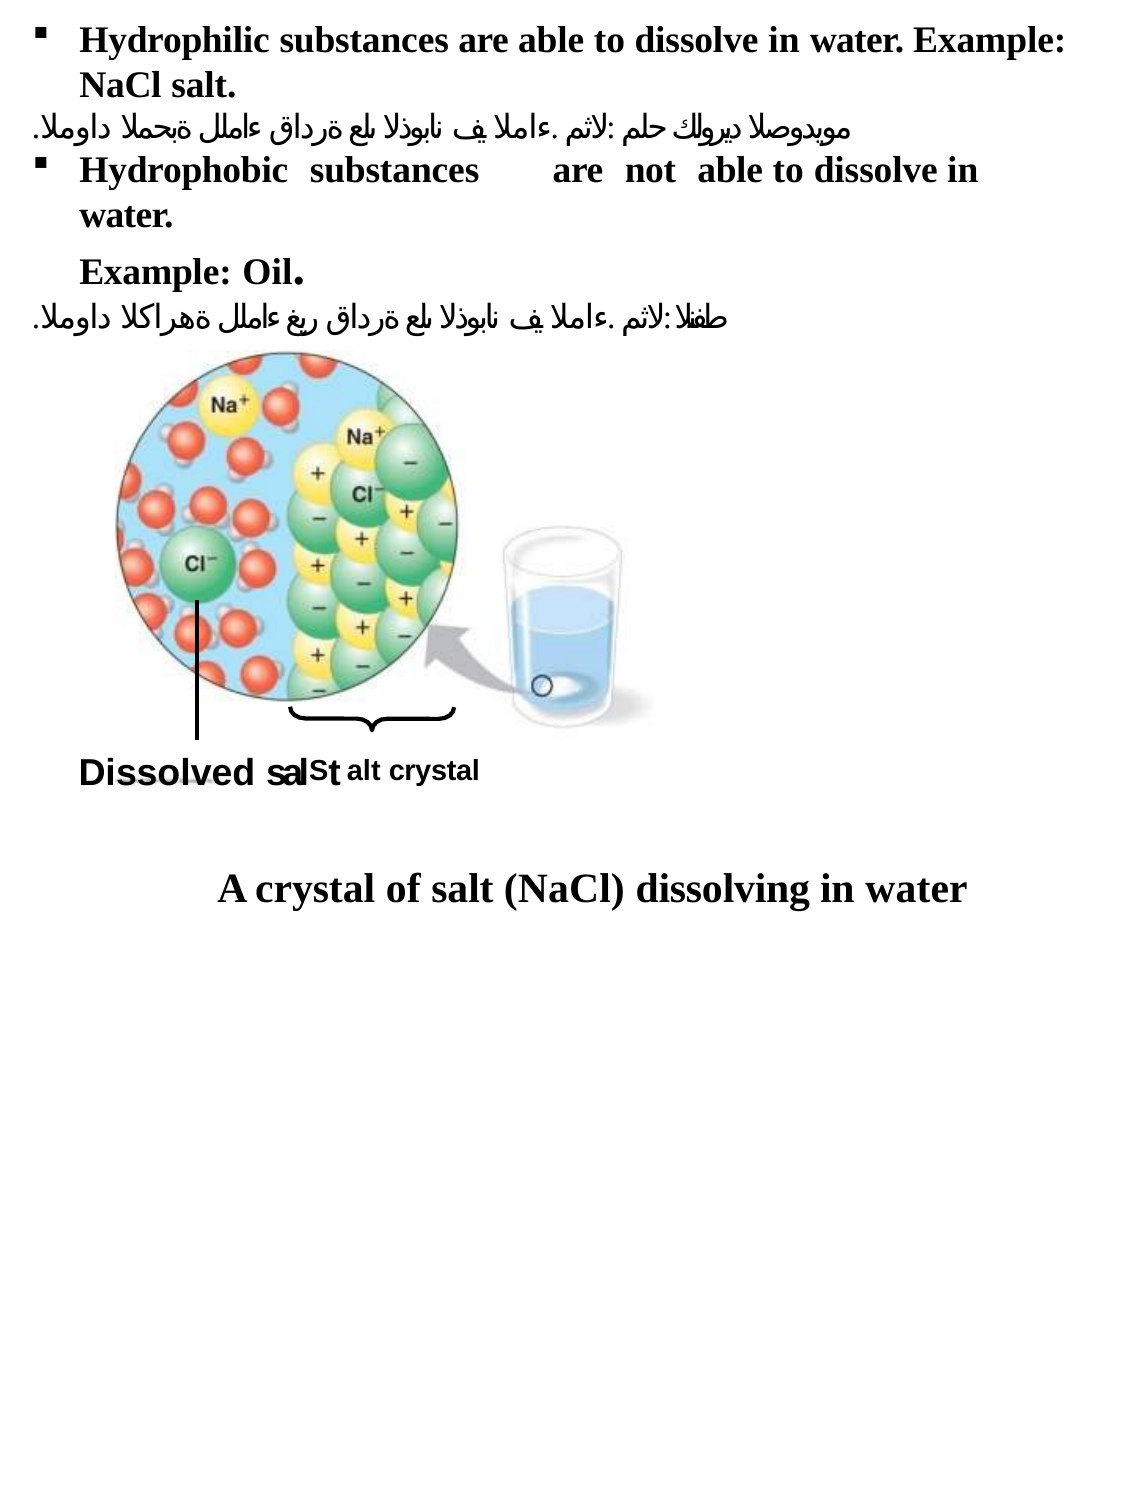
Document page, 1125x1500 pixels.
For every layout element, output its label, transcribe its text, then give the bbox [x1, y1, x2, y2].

text_box Dissolved salSt alt crystal A crystal of salt (NaCl) dissolving in water [70, 733, 972, 911]
text_box [114, 350, 654, 733]
text_box [290, 706, 455, 731]
text_box Hydrophilic substances are able to dissolve in water. Example: NaCl salt. .مويدوصلا ديرولك حلم :لاثم .ءاملا يف نابوذلا ىلع ةرداق ءاملل ةبحملا داوملا Hydrophobic substances are not able to dissolve in water. Example: Oil. .طفنلا :لاثم .ءاملا يف نابوذلا ىلع ةرداق ريغ ءاملل ةهراكلا داوملا [29, 12, 1084, 336]
